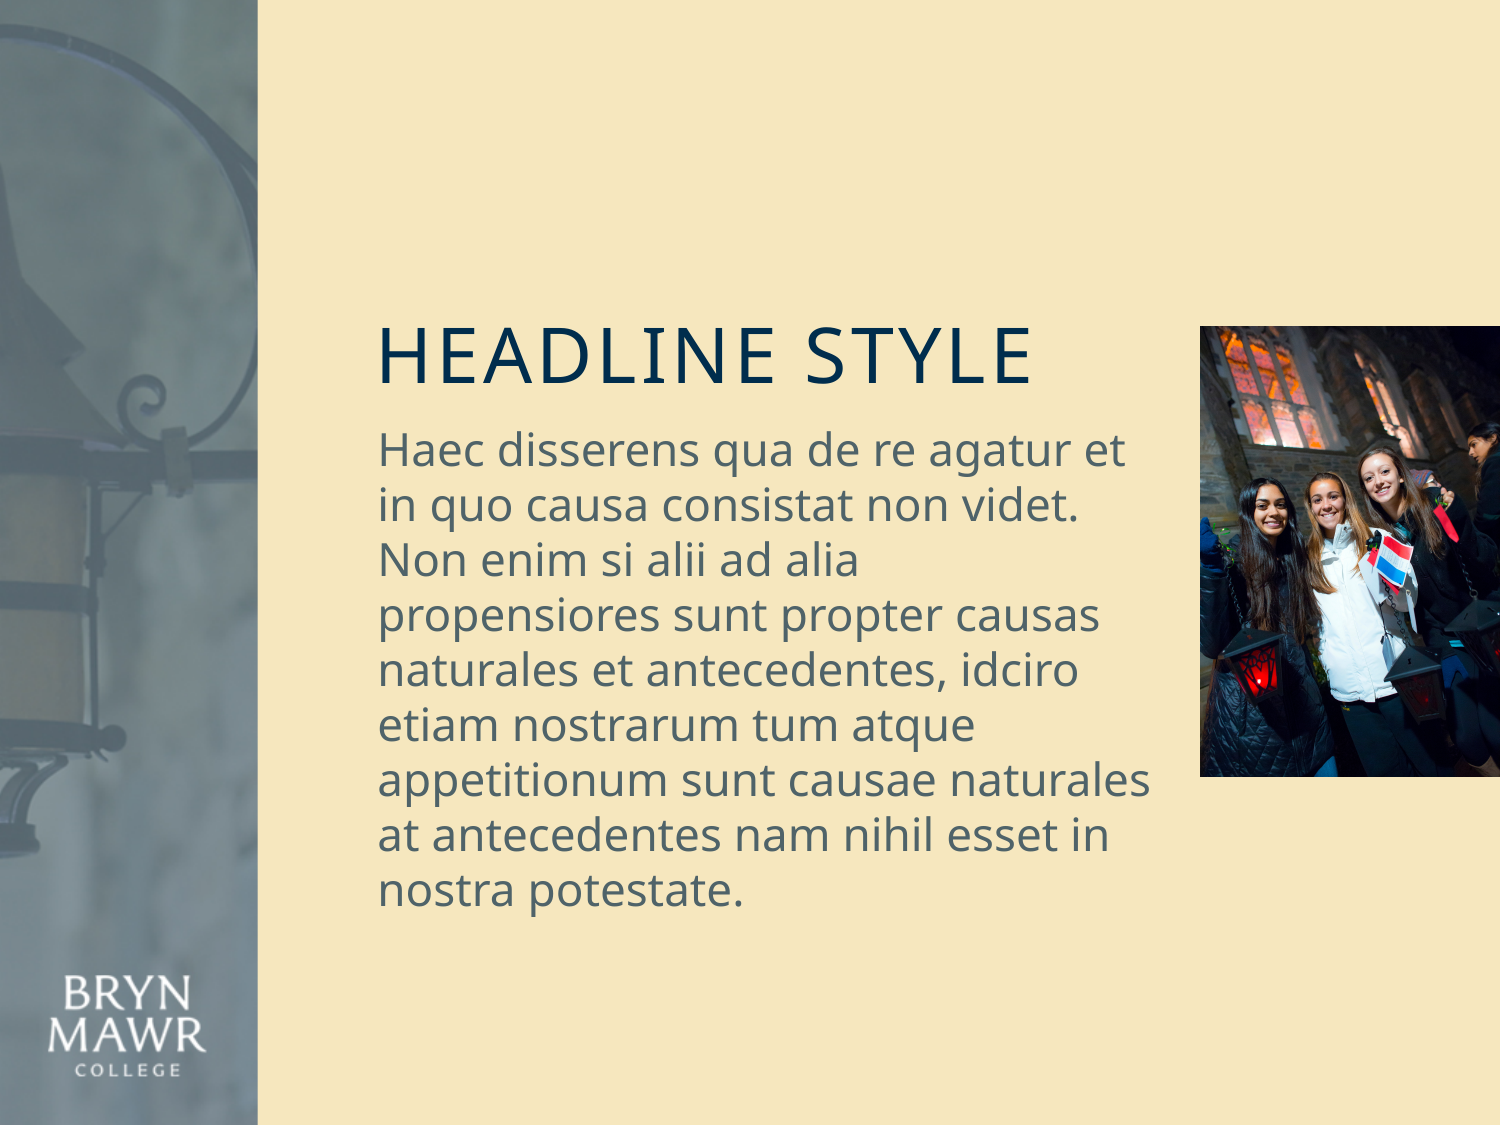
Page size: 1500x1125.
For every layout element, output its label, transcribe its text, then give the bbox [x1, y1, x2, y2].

title Headline Style [360, 247, 1417, 470]
picture [0, 0, 1500, 1125]
text_box Haec disserens qua de re agatur et in quo causa consistat non videt. Non enim si alii ad alia propensiores sunt propter causas naturales et antecedentes, idciro etiam nostrarum tum atque appetitionum sunt causae naturales at antecedentes nam nihil esset in nostra potestate. [360, 413, 1169, 924]
